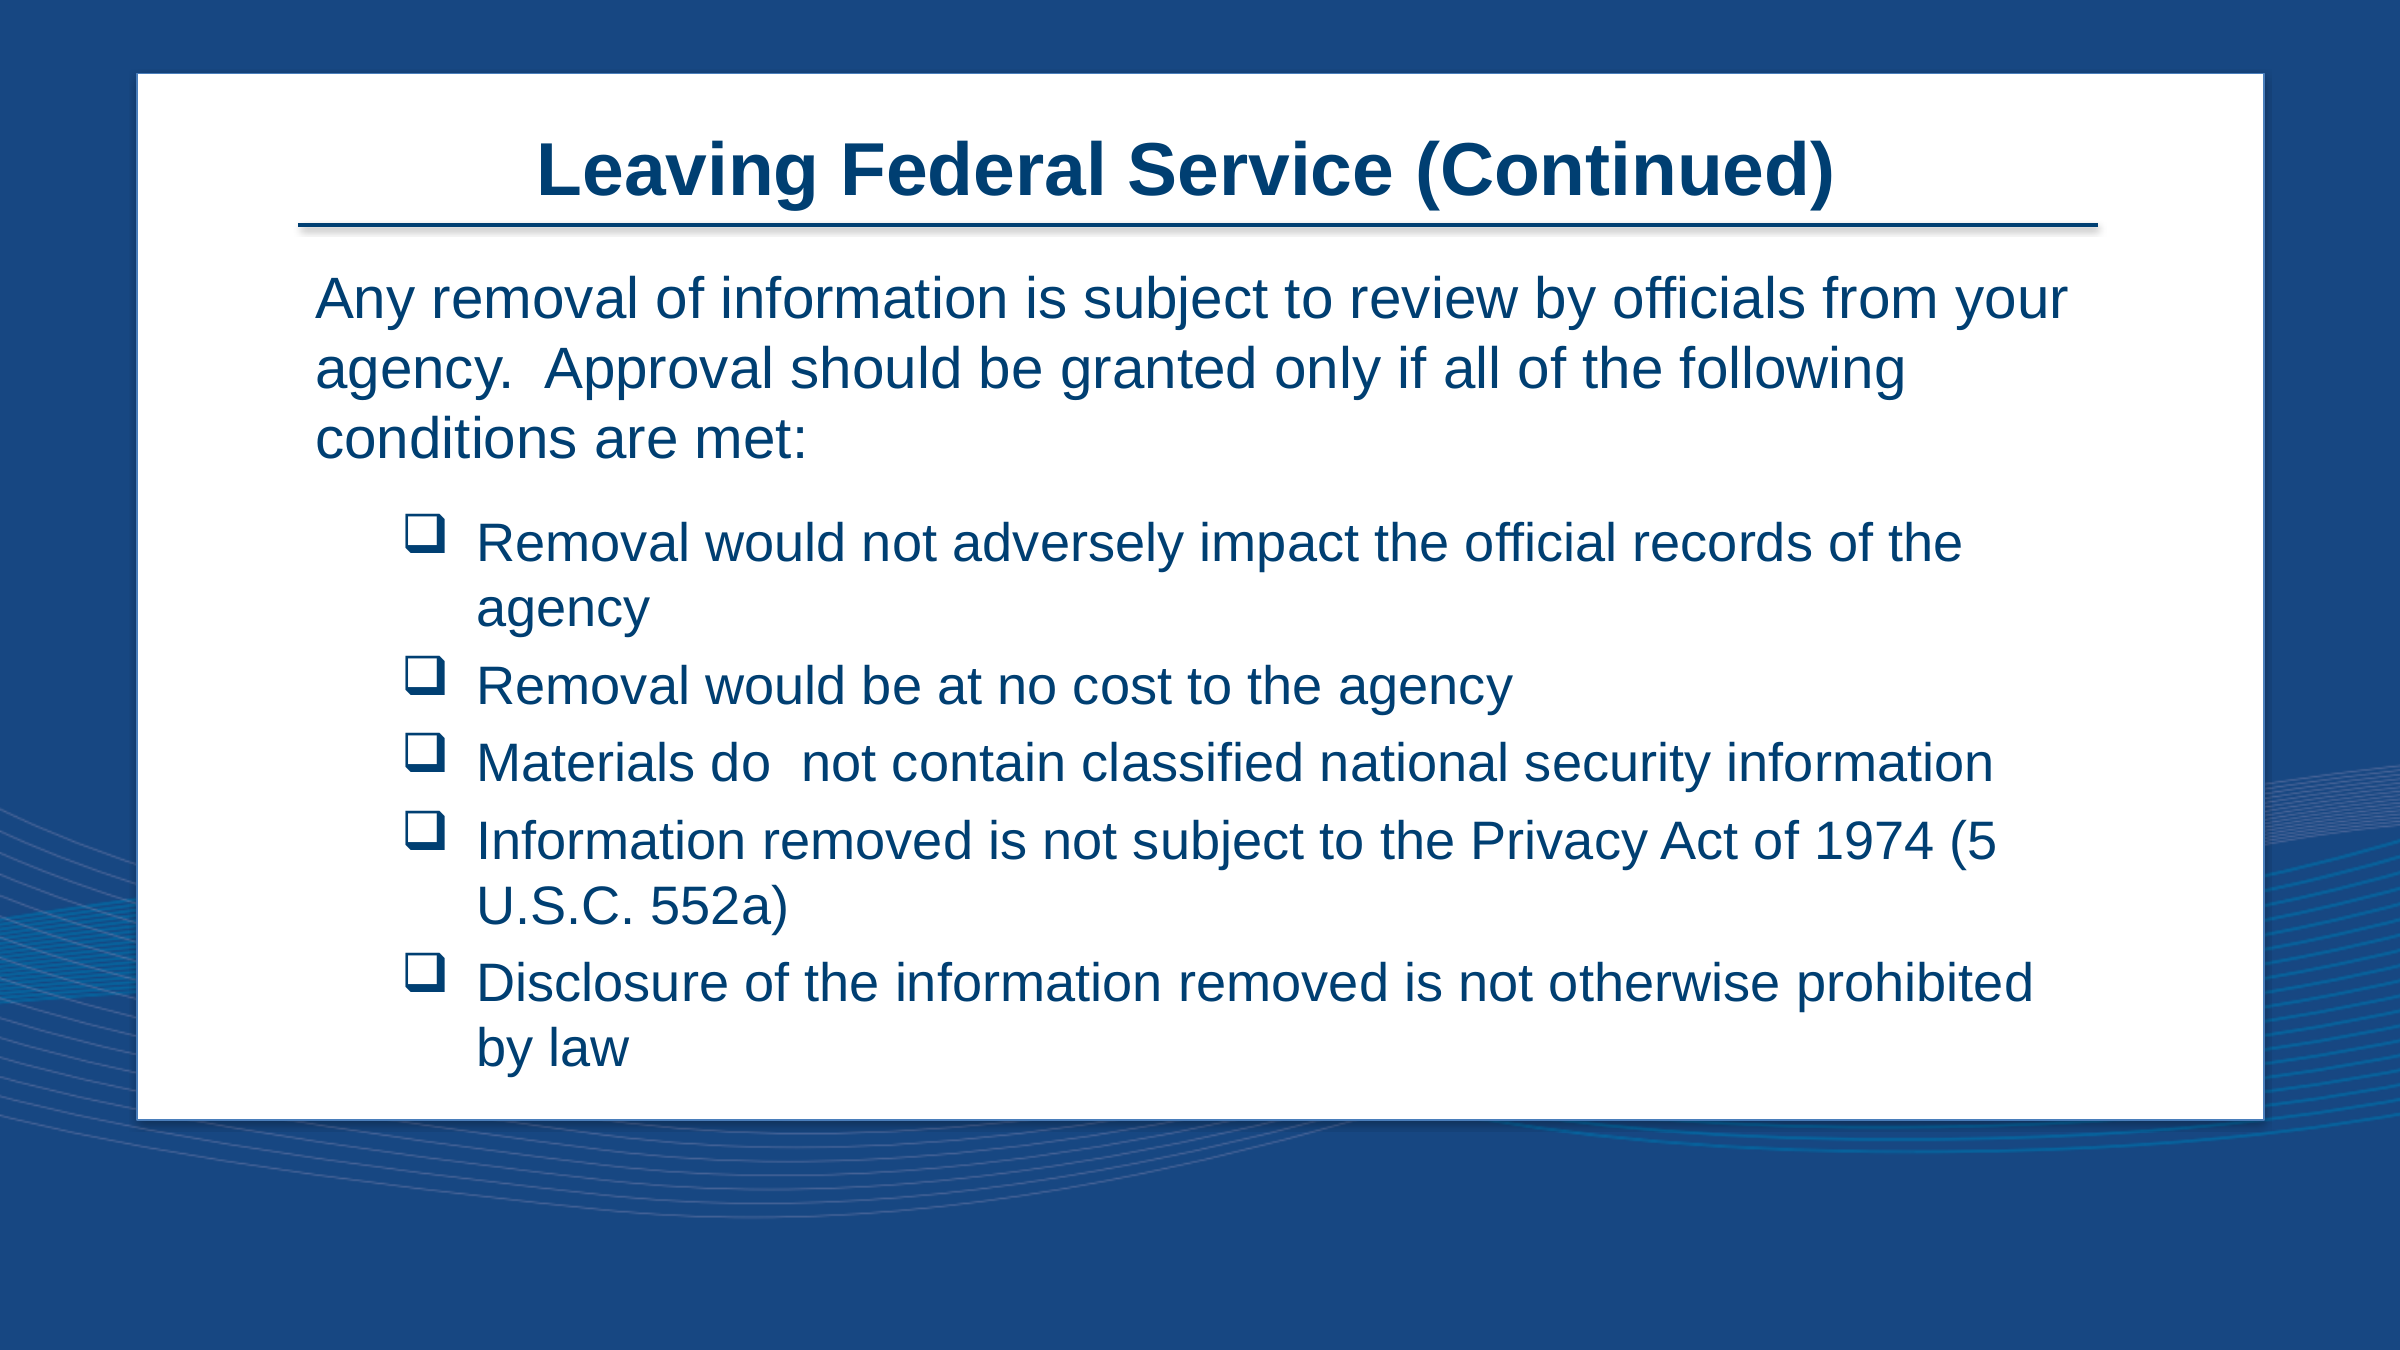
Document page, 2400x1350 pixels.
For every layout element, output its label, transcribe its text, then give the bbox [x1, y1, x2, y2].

text_box Any removal of information is subject to review by officials from your agency. Approval should be granted only if all of the following conditions are met: Removal would not adversely impact the official records of the agency Removal would be at no cost to the agency Materials do not contain classified national security information Information removed is not subject to the Privacy Act of 1974 (5 U.S.C. 552a) Disclosure of the information removed is not otherwise prohibited by law [300, 252, 2106, 1085]
text_box Leaving Federal Service (Continued) [521, 113, 1878, 218]
